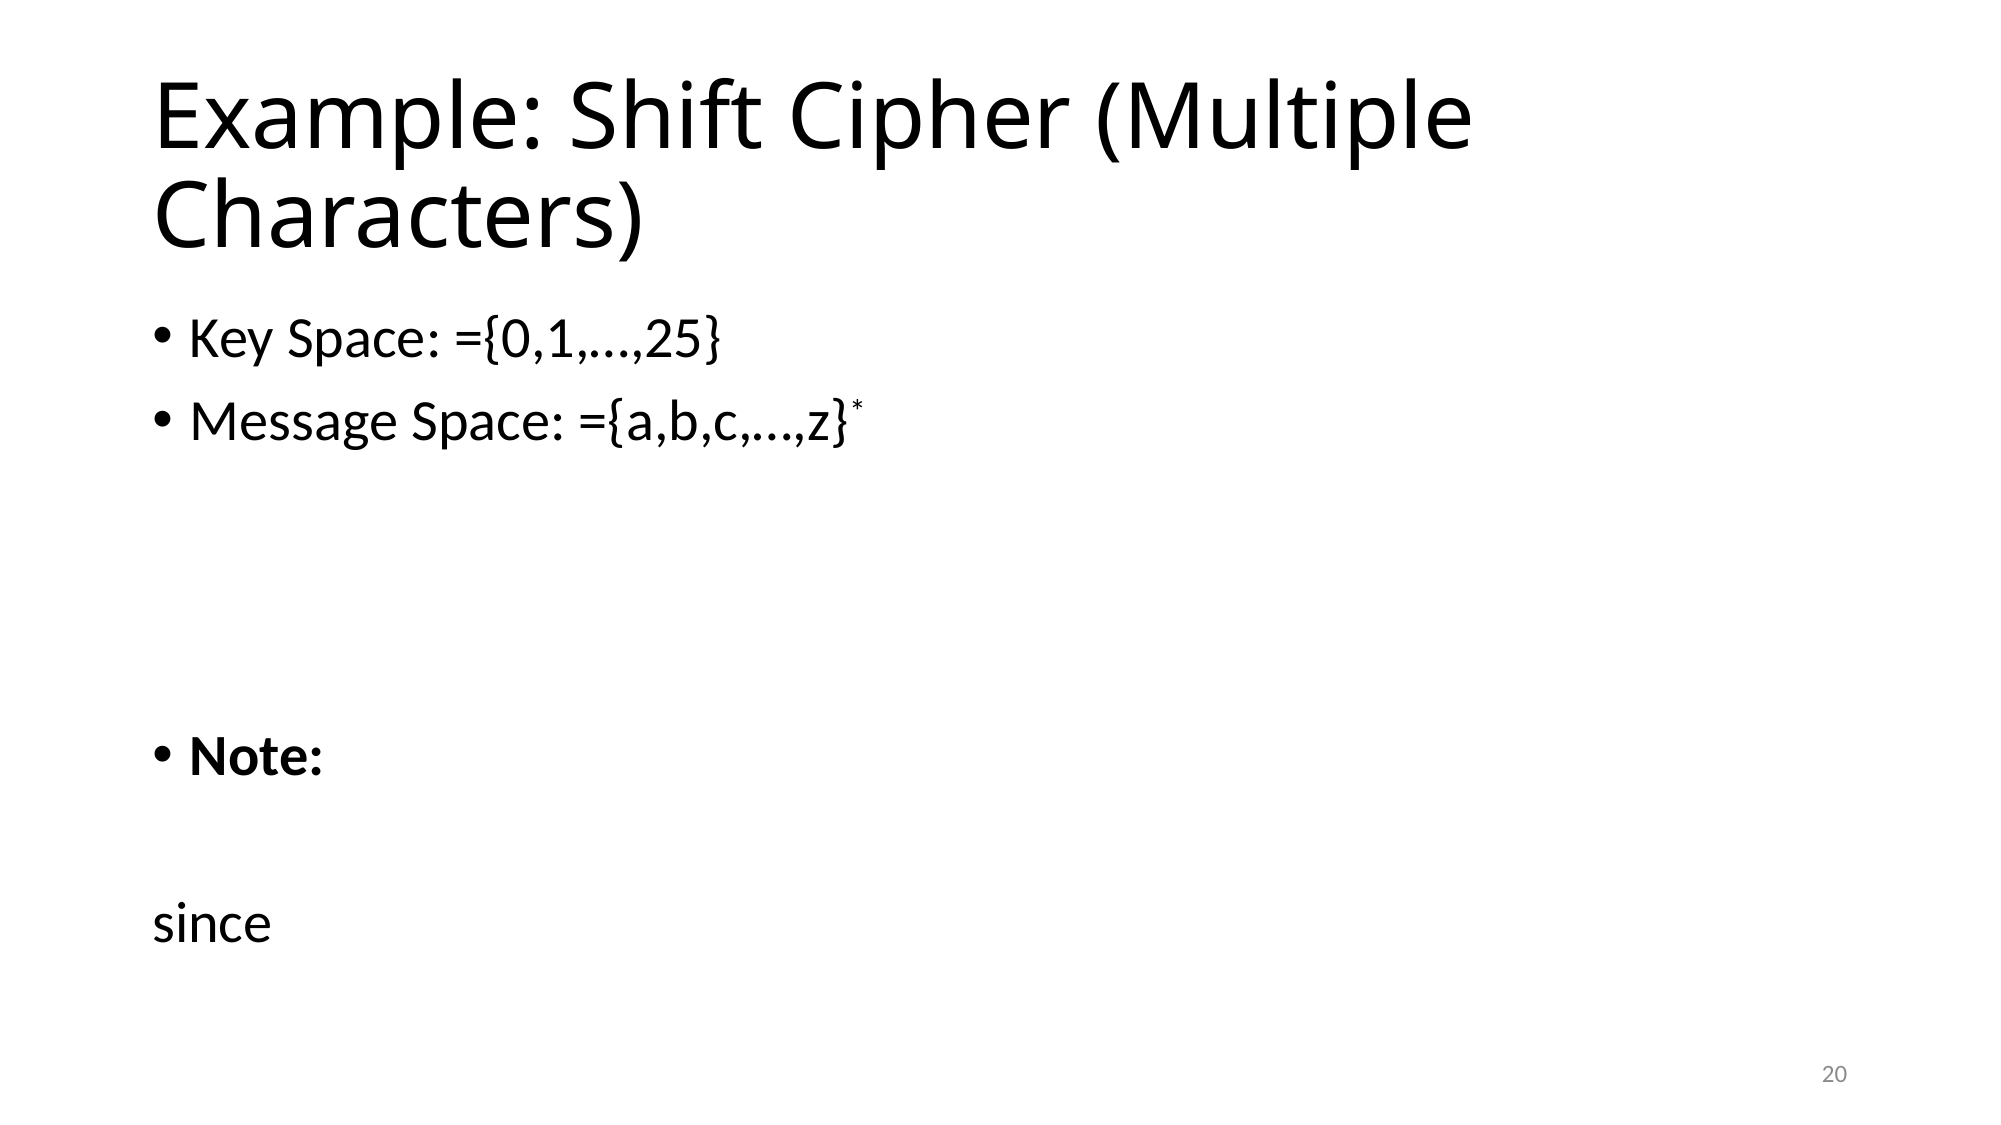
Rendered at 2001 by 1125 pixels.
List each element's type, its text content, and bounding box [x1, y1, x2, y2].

slide_number 20 [1412, 1042, 1863, 1103]
title Example: Shift Cipher (Multiple Characters) [137, 59, 1863, 278]
